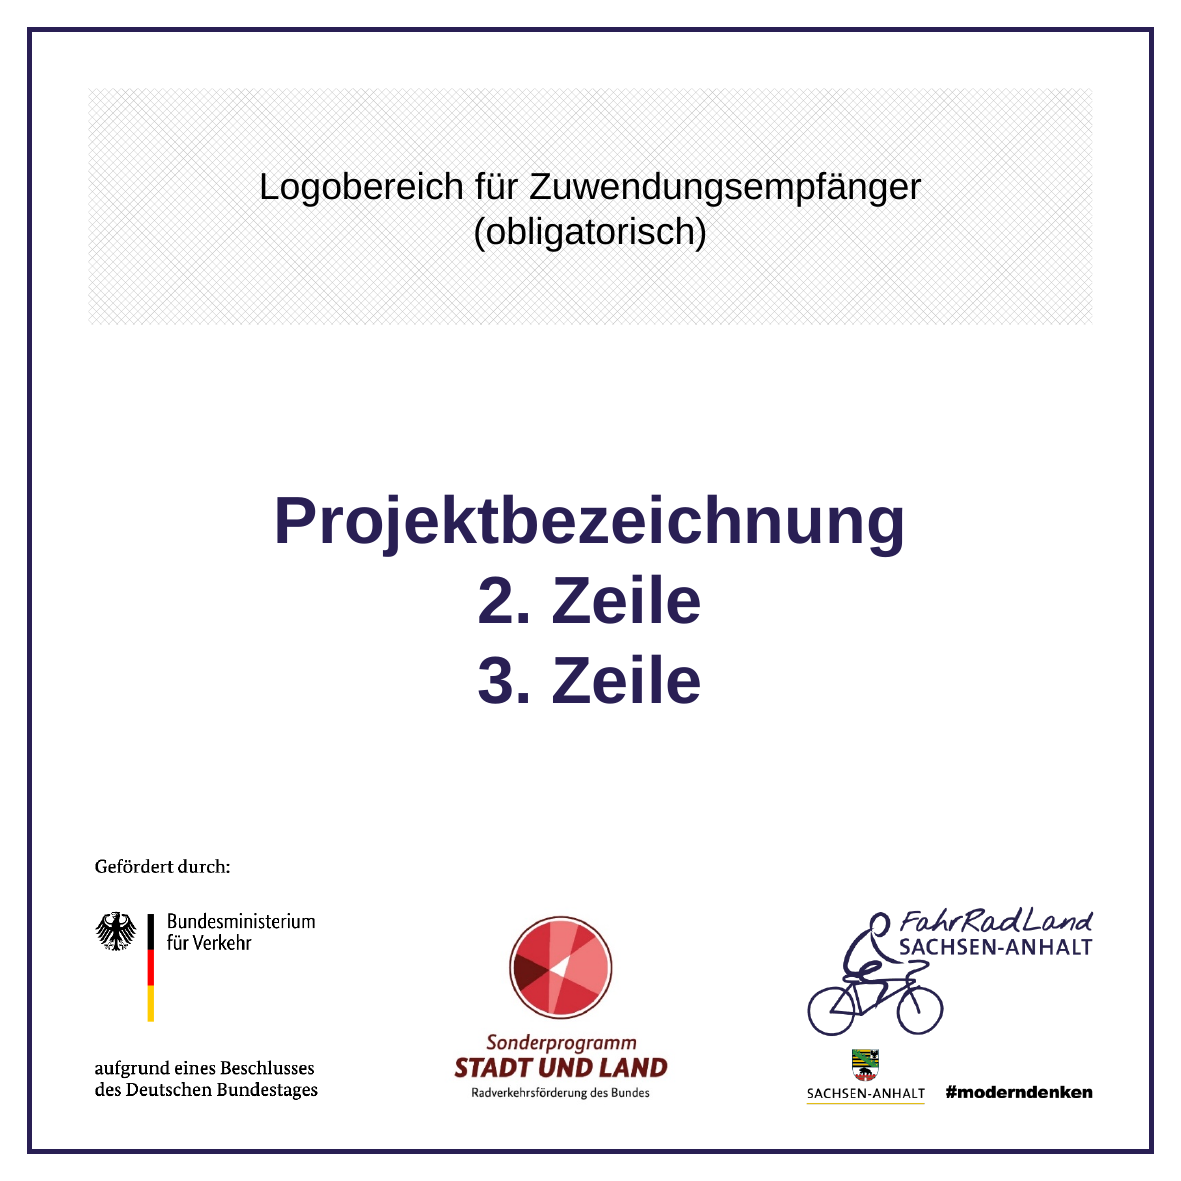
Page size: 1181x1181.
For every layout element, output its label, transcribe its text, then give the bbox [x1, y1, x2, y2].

text_box [28, 28, 1152, 1152]
picture [793, 894, 1104, 1117]
text_box Logobereich für Zuwendungsempfänger (obligatorisch) [87, 87, 1093, 326]
text_box Projektbezeichnung 2. Zeile 3. Zeile [88, 476, 1093, 717]
picture [53, 821, 360, 1135]
picture [423, 885, 698, 1128]
